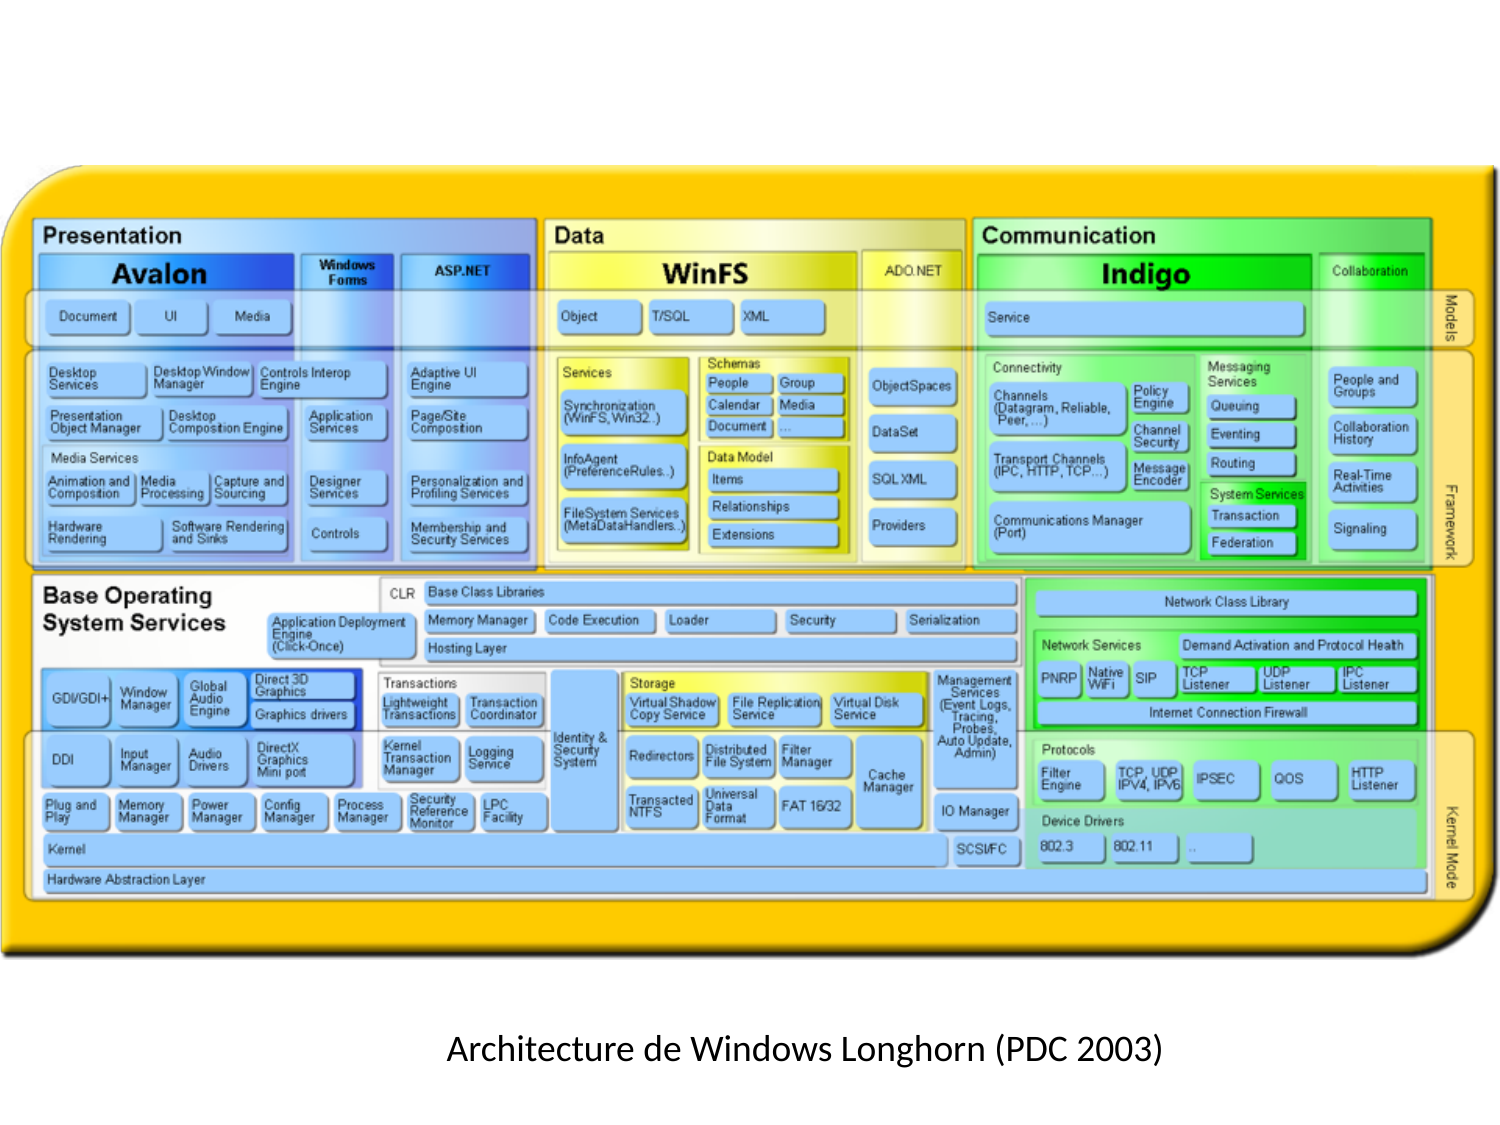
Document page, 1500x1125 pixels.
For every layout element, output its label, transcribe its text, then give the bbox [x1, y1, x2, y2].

text_box Architecture de Windows Longhorn (PDC 2003) [431, 1016, 1180, 1077]
picture [0, 165, 1500, 960]
